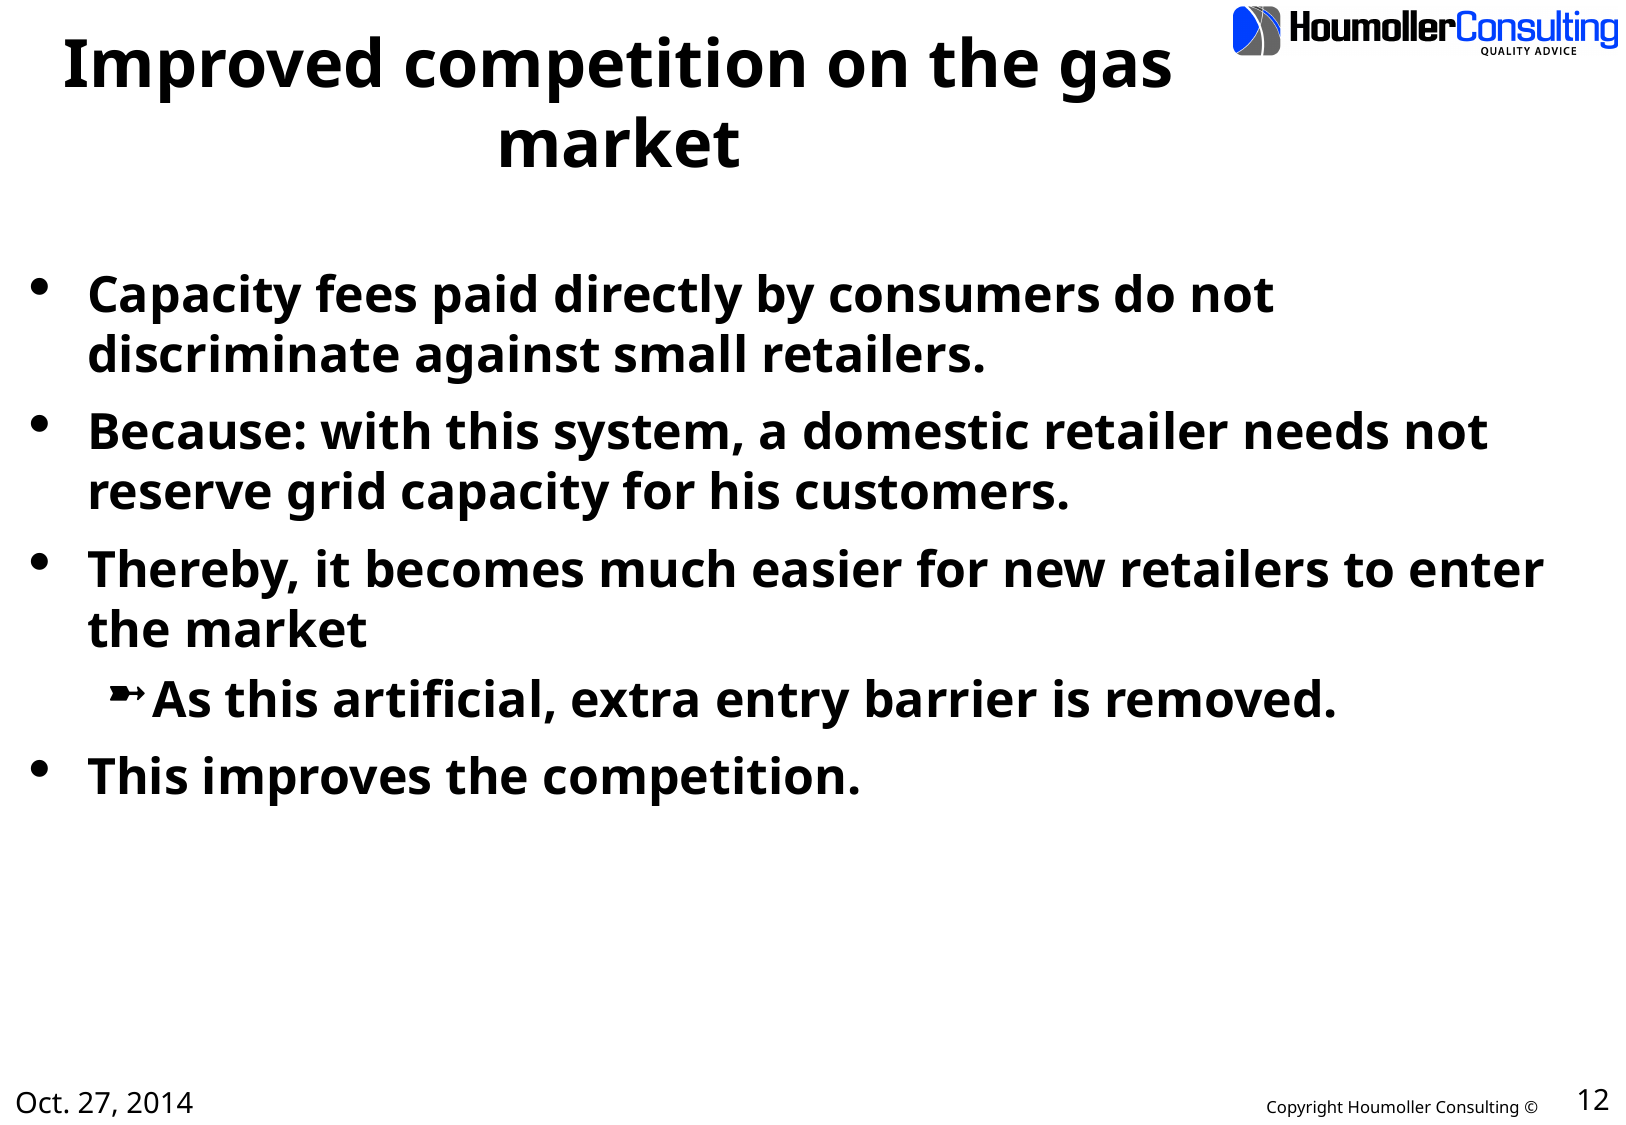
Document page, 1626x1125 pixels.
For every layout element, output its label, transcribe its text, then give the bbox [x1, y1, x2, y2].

title Improved competition on the gas market [7, 6, 1232, 195]
slide_number 12 [1286, 1063, 1625, 1125]
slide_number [0, 1063, 339, 1125]
list Capacity fees paid directly by consumers do not discriminate against small retailers. Because: with this system, a domestic retailer needs not reserve grid capacity for his customers. Thereby, it becomes much easier for new retailers to enter the market As this artificial, extra entry barrier is removed. This improves the competition. [15, 254, 1611, 958]
picture [1233, 6, 1618, 56]
